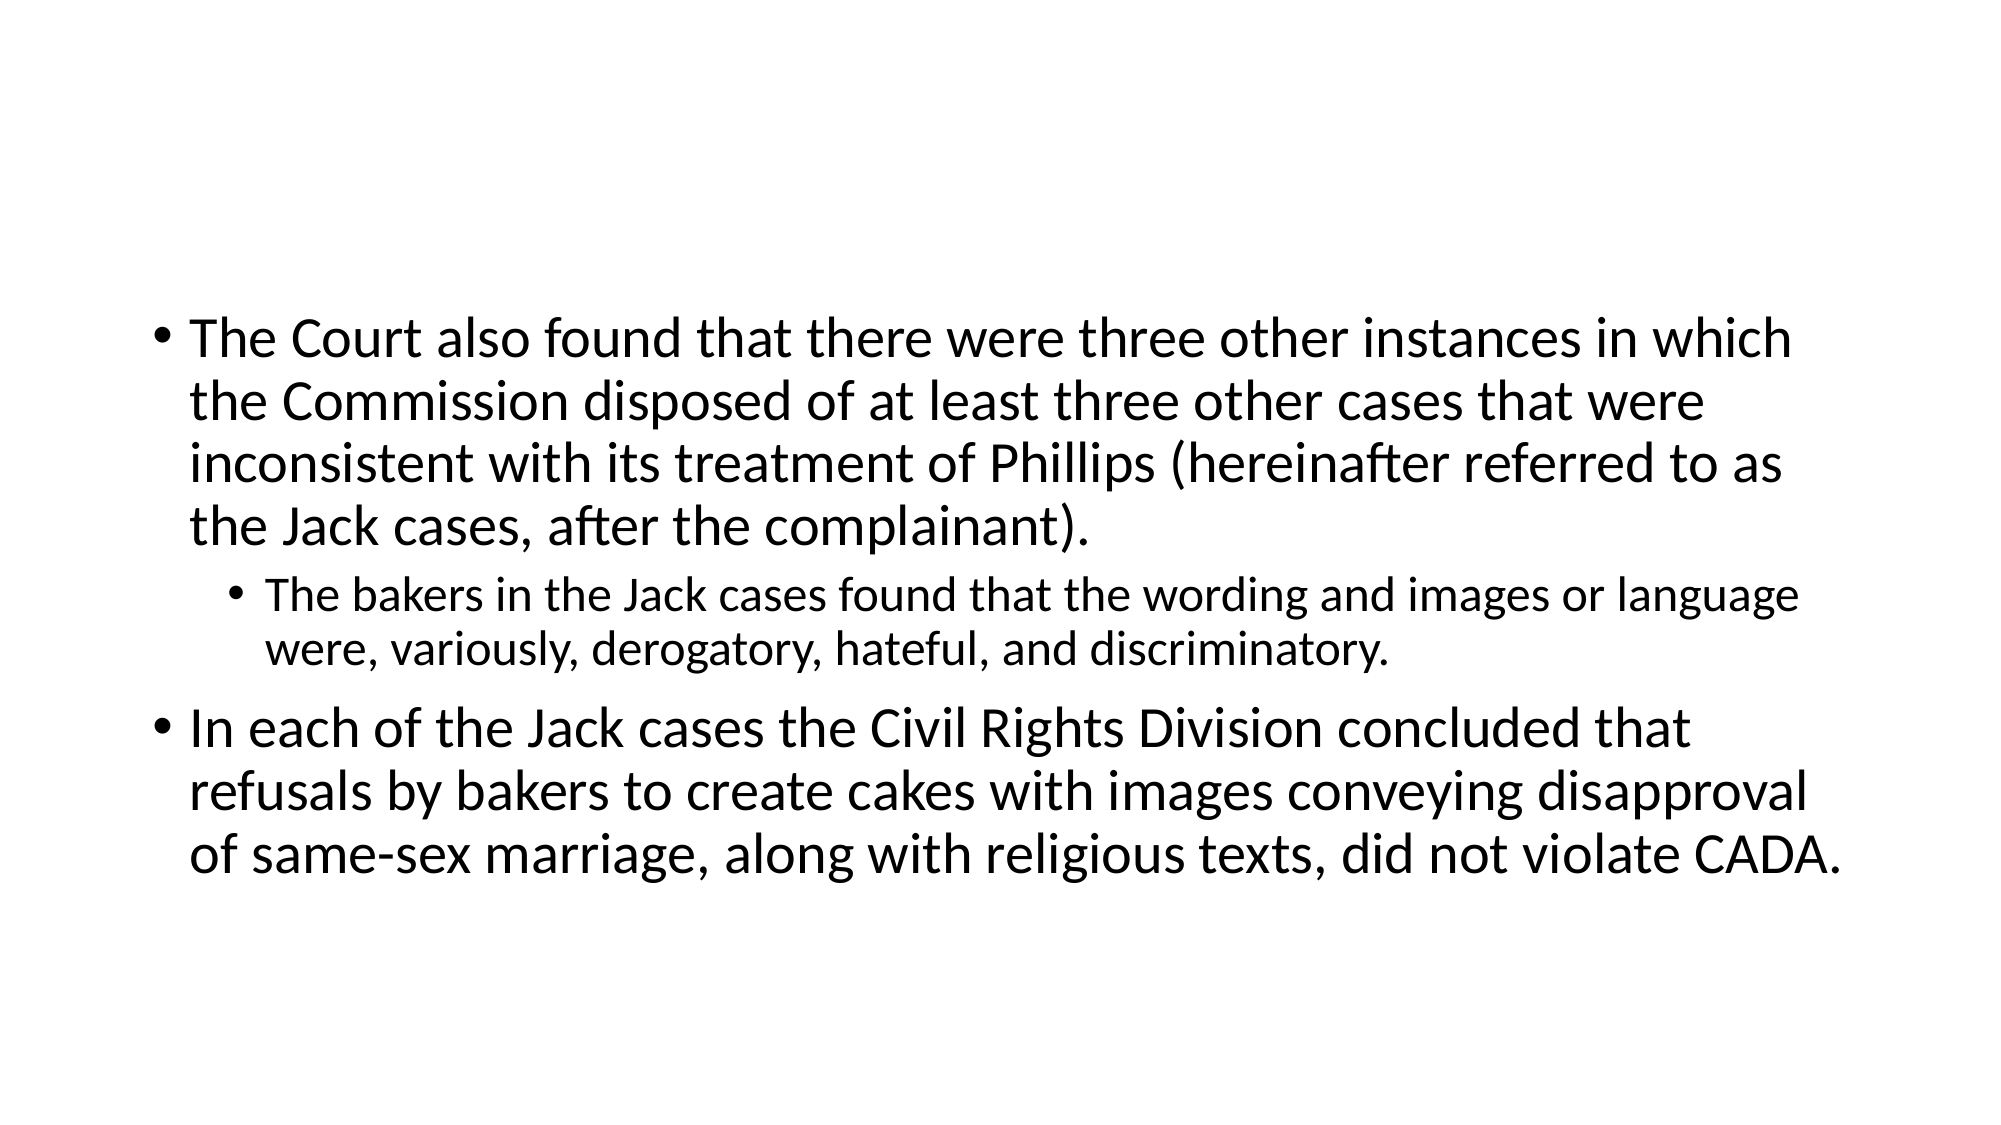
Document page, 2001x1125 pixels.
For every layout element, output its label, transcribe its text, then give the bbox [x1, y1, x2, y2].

list The Court also found that there were three other instances in which the Commission disposed of at least three other cases that were inconsistent with its treatment of Phillips (hereinafter referred to as the Jack cases, after the complainant). The bakers in the Jack cases found that the wording and images or language were, variously, derogatory, hateful, and discriminatory. In each of the Jack cases the Civil Rights Division concluded that refusals by bakers to create cakes with images conveying disapproval of same-sex marriage, along with religious texts, did not violate CADA. [137, 299, 1863, 1014]
